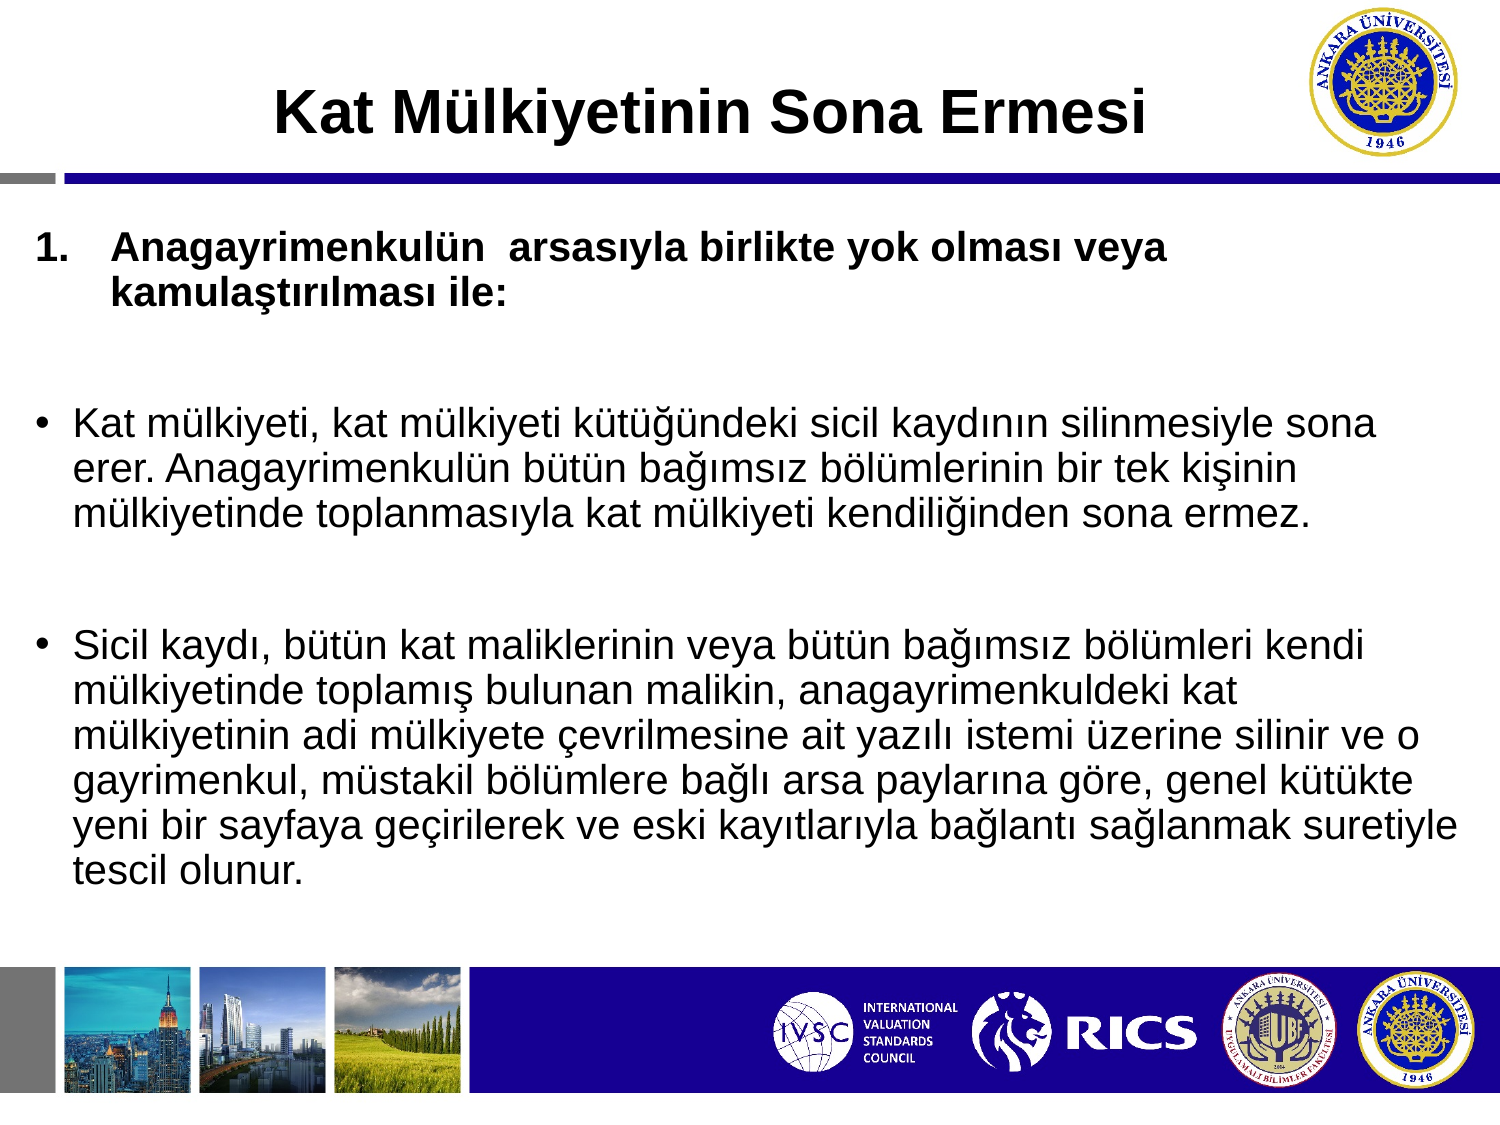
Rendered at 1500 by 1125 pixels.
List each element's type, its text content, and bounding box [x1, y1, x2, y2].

title Kat Mülkiyetinin Sona Ermesi [54, 80, 1368, 163]
footer [510, 1046, 990, 1103]
list Anagayrimenkulün arsasıyla birlikte yok olması veya kamulaştırılması ile: Kat mülkiyeti, kat mülkiyeti kütüğündeki sicil kaydının silinmesiyle sona erer. Anagayrimenkulün bütün bağımsız bölümlerinin bir tek kişinin mülkiyetinde toplanmasıyla kat mülkiyeti kendiliğinden sona ermez. Sicil kaydı, bütün kat maliklerinin veya bütün bağımsız bölümleri kendi mülkiyetinde toplamış bulunan malikin, anagayrimenkuldeki kat mülkiyetinin adi mülkiyete çevrilmesine ait yazılı istemi üzerine silinir ve o gayrimenkul, müstakil bölümlere bağlı arsa paylarına göre, genel kütükte yeni bir sayfaya geçirilerek ve eski kayıtlarıyla bağlantı sağlanmak suretiyle tescil olunur. [35, 224, 1460, 827]
picture [0, 0, 1500, 1125]
